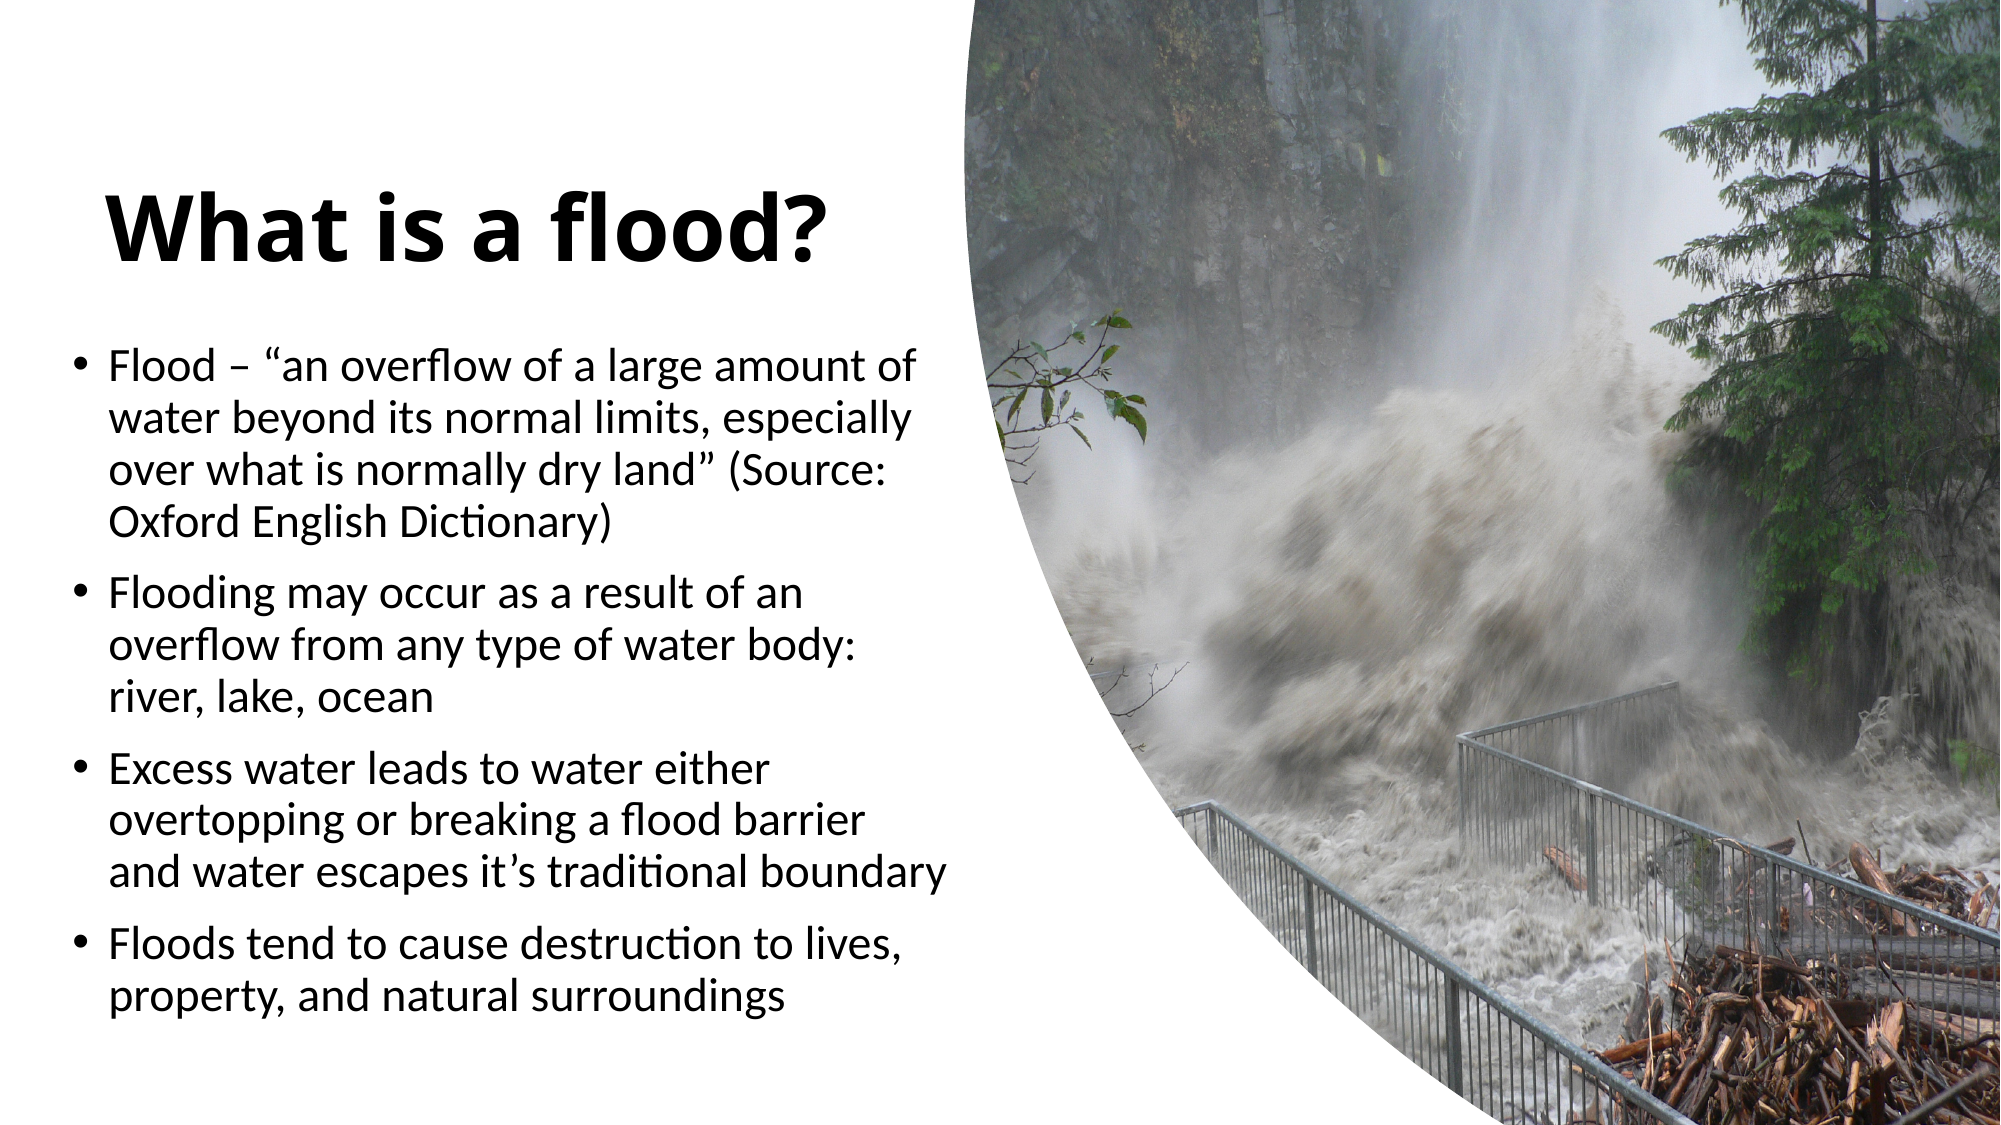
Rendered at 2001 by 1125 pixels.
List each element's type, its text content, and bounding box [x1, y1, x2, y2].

list Flood – “an overflow of a large amount of water beyond its normal limits, especially over what is normally dry land” (Source: Oxford English Dictionary) Flooding may occur as a result of an overflow from any type of water body: river, lake, ocean Excess water leads to water either overtopping or breaking a flood barrier and water escapes it’s traditional boundary Floods tend to cause destruction to lives, property, and natural surroundings [57, 332, 964, 1057]
picture [964, 0, 2000, 1125]
text_box What is a flood? [90, 92, 931, 332]
